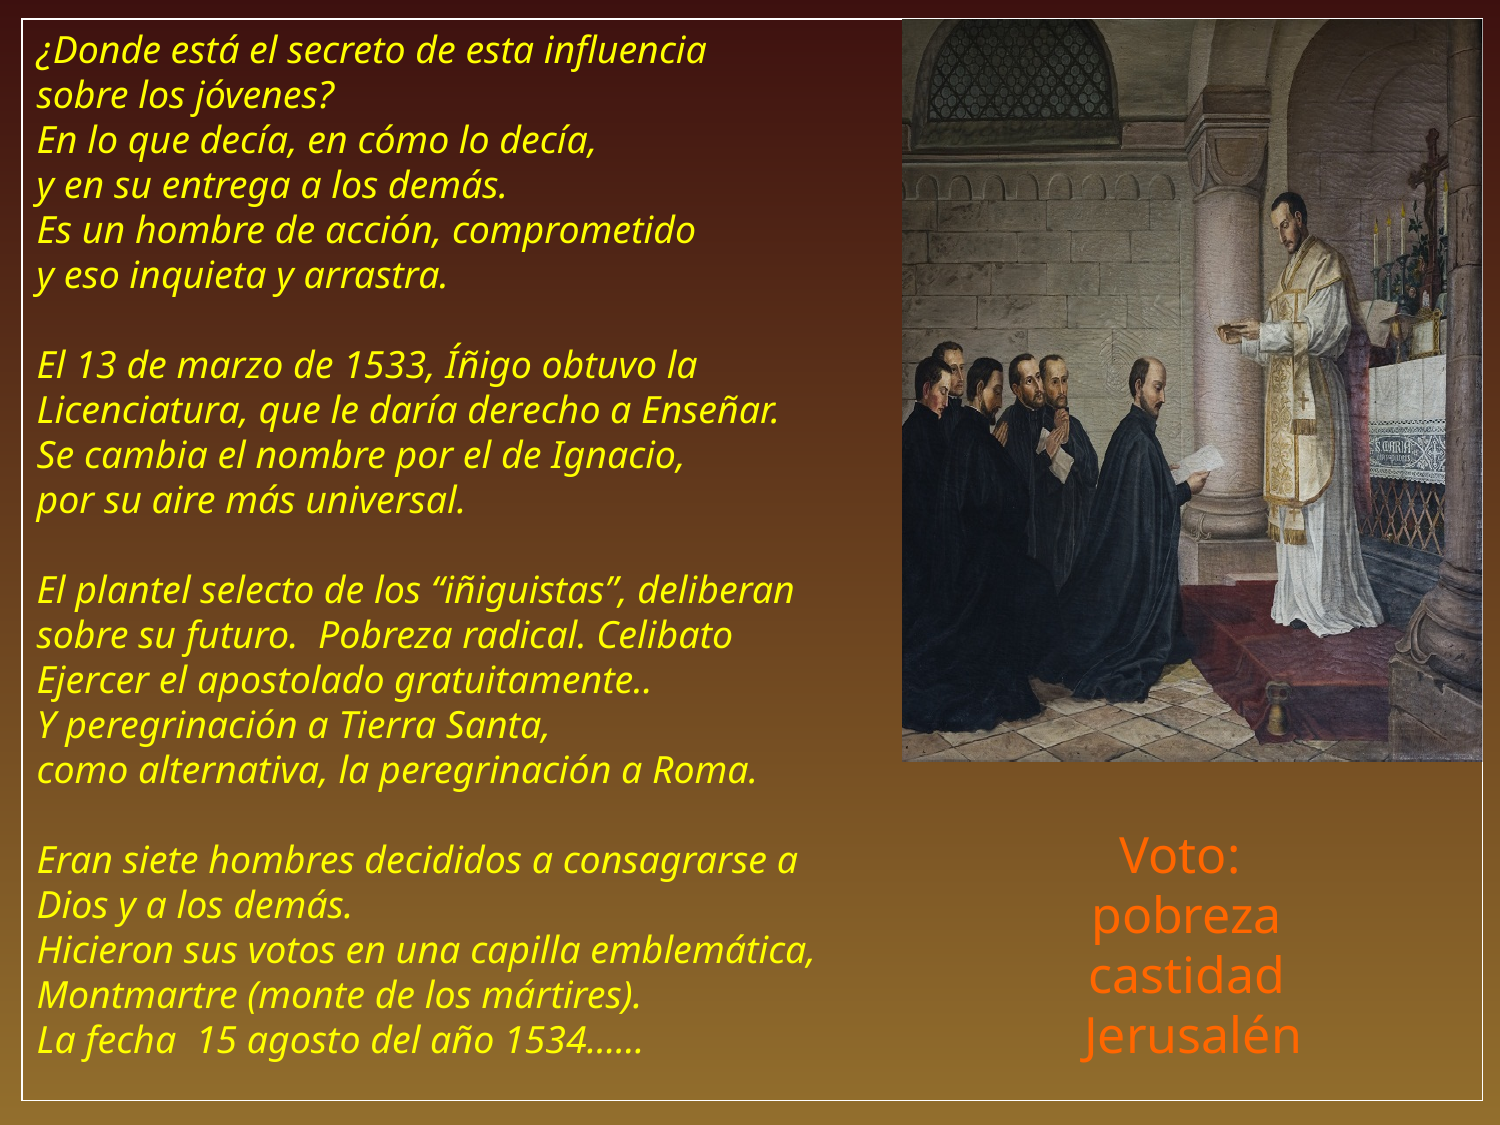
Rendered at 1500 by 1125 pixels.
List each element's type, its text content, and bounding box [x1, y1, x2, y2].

text_box Voto: pobreza castidad Jerusalén [902, 816, 1472, 1071]
picture [901, 18, 1483, 762]
text_box ¿Donde está el secreto de esta influencia sobre los jóvenes? En lo que decía, en cómo lo decía, y en su entrega a los demás. Es un hombre de acción, comprometido y eso inquieta y arrastra. El 13 de marzo de 1533, Íñigo obtuvo la Licenciatura, que le daría derecho a Enseñar. Se cambia el nombre por el de Ignacio, por su aire más universal. El plantel selecto de los “iñiguistas”, deliberan sobre su futuro. Pobreza radical. Celibato Ejercer el apostolado gratuitamente.. Y peregrinación a Tierra Santa, como alternativa, la peregrinación a Roma. Eran siete hombres decididos a consagrarse a Dios y a los demás. Hicieron sus votos en una capilla emblemática, Montmartre (monte de los mártires). La fecha 15 agosto del año 1534…… [21, 18, 885, 1114]
text_box [885, 18, 1483, 1101]
